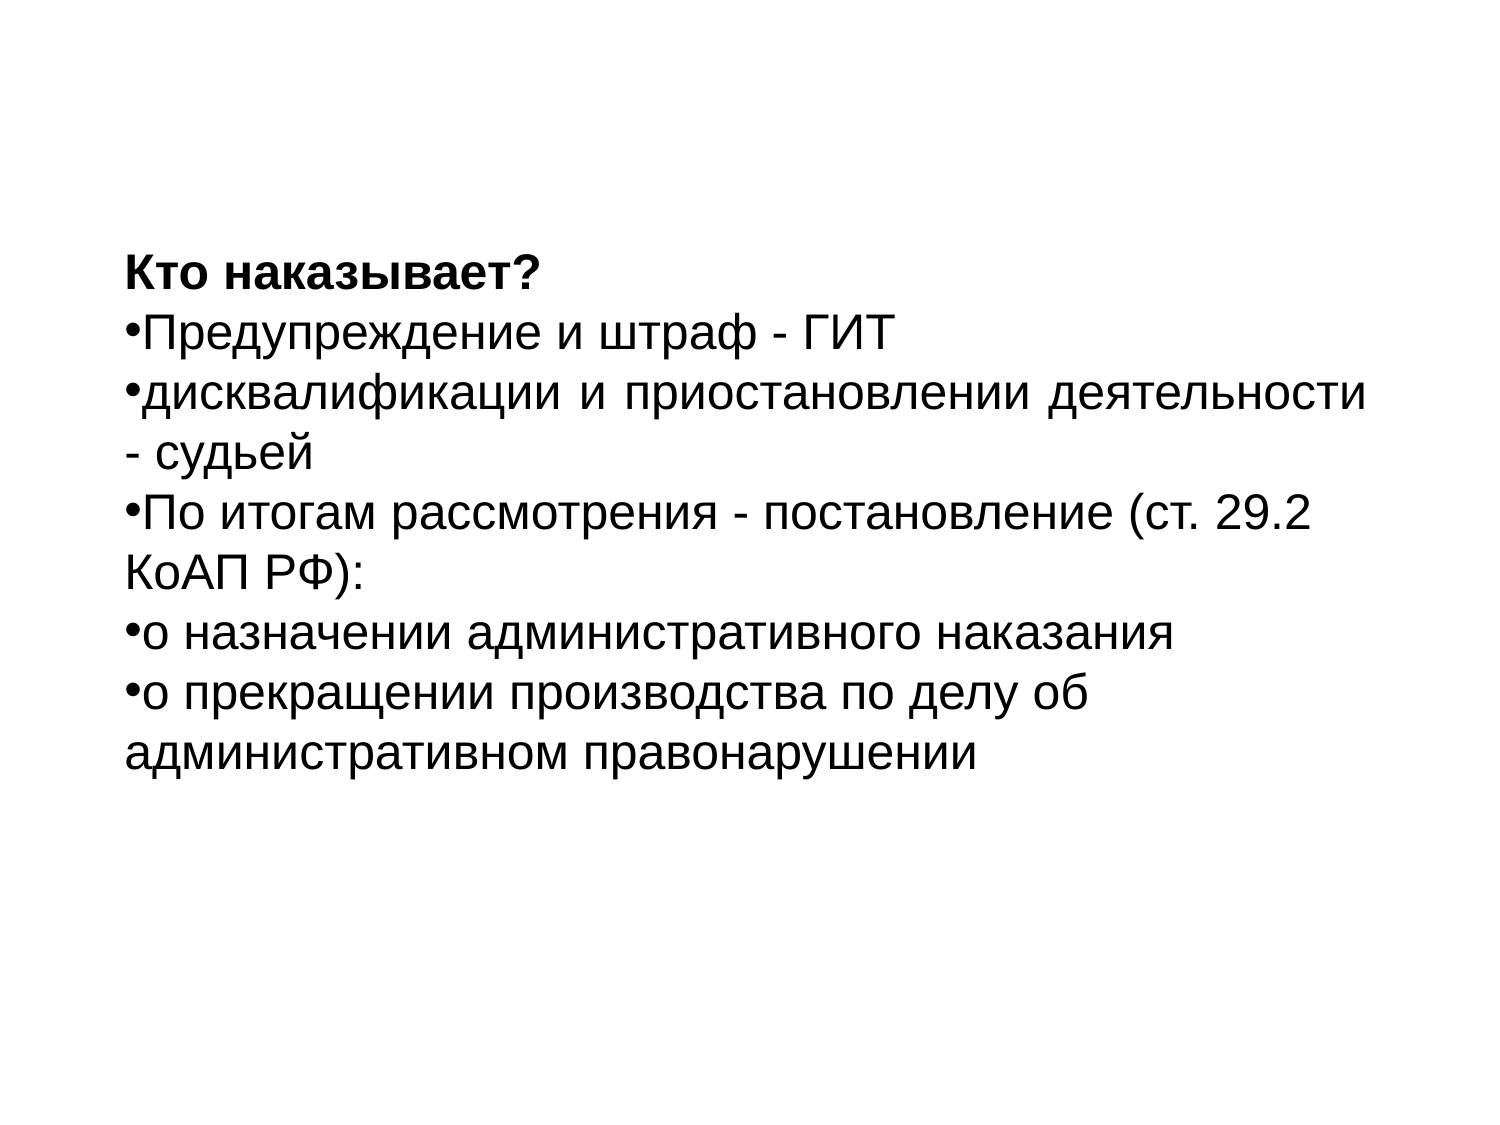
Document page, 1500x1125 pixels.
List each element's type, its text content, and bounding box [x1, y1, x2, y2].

list Кто наказывает? Предупреждение и штраф - ГИТ дисквалификации и приостановлении деятельности - судьей По итогам рассмотрения - постановление (ст. 29.2 КоАП РФ): о назначении административного наказания о прекращении производства по делу об административном правонарушении [53, 231, 1400, 894]
